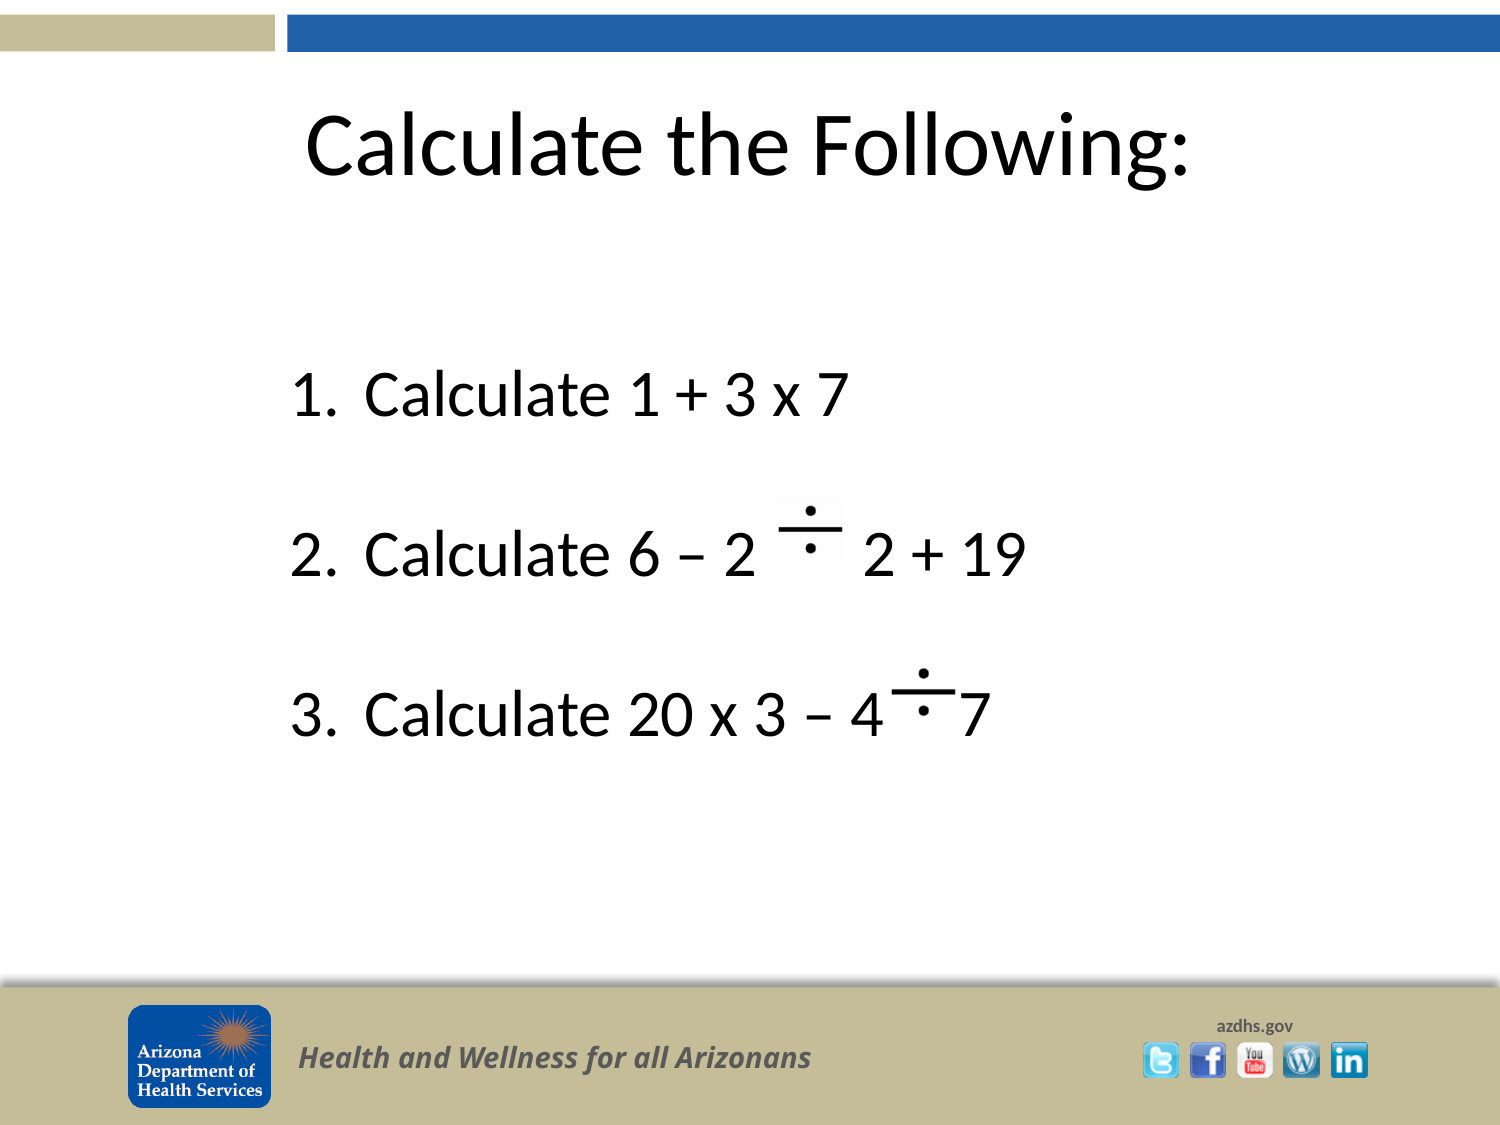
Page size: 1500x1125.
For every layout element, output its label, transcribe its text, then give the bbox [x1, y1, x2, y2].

picture [1283, 1042, 1320, 1078]
title Calculate the Following: [75, 45, 1425, 233]
picture [1336, 1056, 1342, 1073]
picture [1190, 1042, 1226, 1078]
picture [1237, 1042, 1273, 1078]
picture [774, 499, 846, 560]
picture [1143, 1042, 1179, 1078]
picture [128, 1005, 271, 1108]
text_box Calculate 1 + 3 x 7 Calculate 6 – 2 2 + 19 Calculate 20 x 3 – 4 7 [275, 262, 1213, 757]
picture [1331, 1042, 1368, 1053]
picture [1345, 1056, 1362, 1073]
picture [887, 662, 958, 723]
